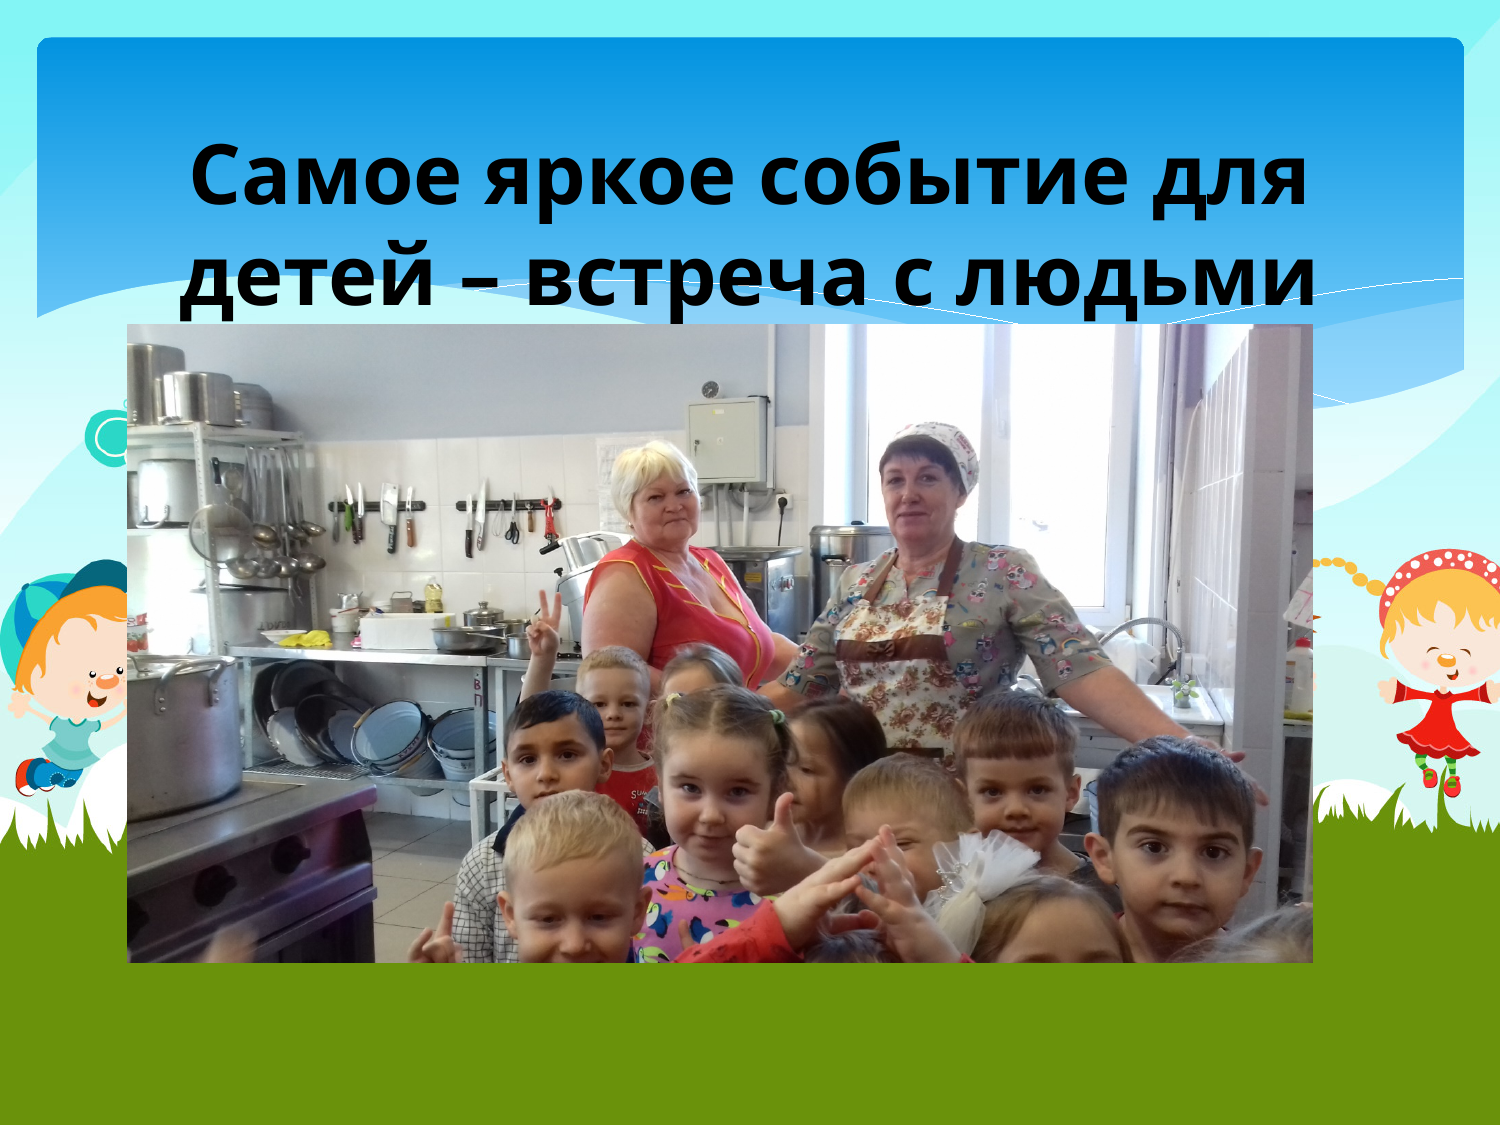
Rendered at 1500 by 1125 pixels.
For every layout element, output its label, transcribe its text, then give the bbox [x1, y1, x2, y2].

picture [0, 0, 1500, 1125]
list Самое яркое событие для детей – встреча с людьми разных профессий. [62, 37, 1438, 338]
